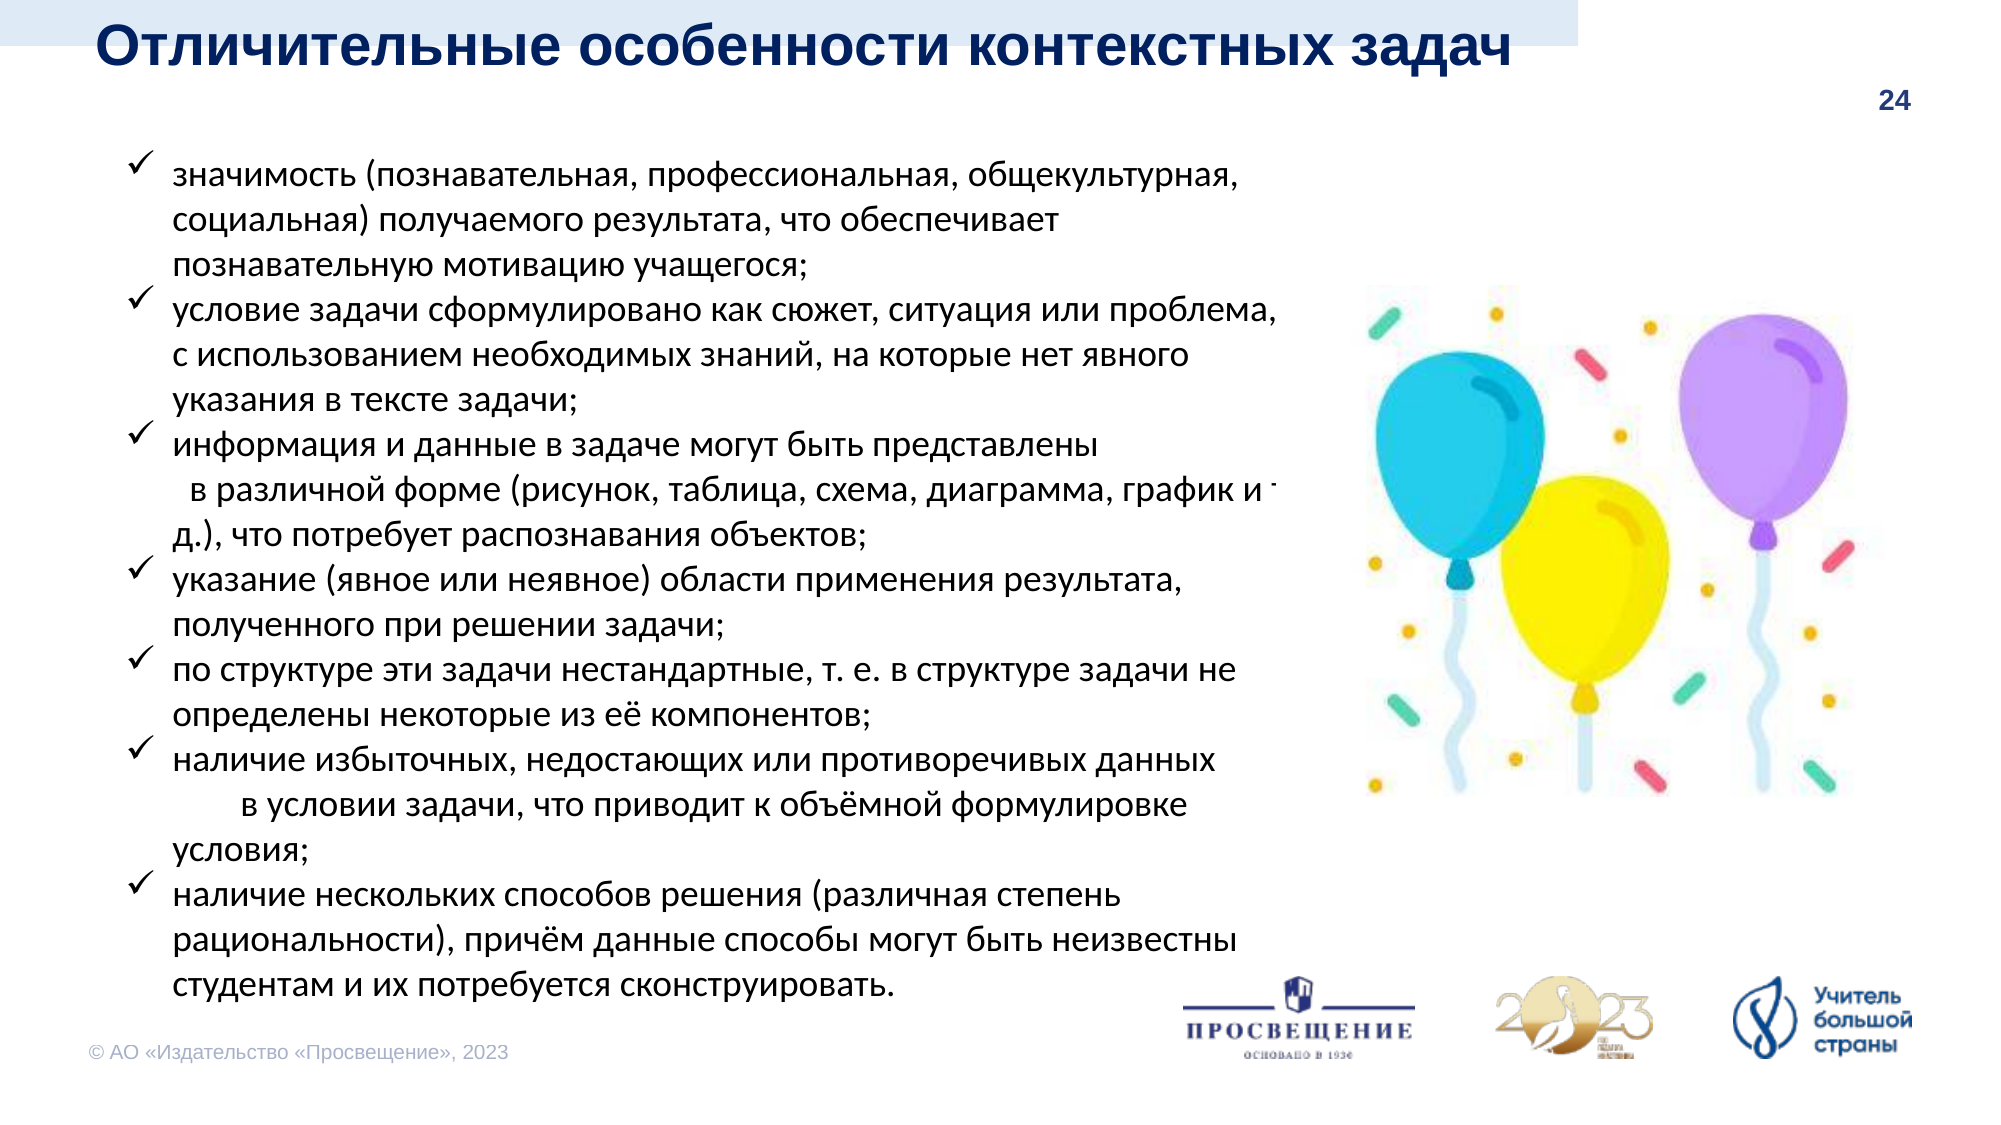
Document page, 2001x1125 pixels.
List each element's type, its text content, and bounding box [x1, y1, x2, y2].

text_box Отличительные особенности контекстных задач [0, 0, 1579, 46]
picture [1183, 976, 1415, 1059]
picture [1495, 976, 1653, 1059]
picture [1733, 976, 1912, 1059]
text_box значимость (познавательная, профессиональная, общекультурная, социальная) получаемого результата, что обеспечивает познавательную мотивацию учащегося; условие задачи сформулировано как сюжет, ситуация или проблема, с использованием необходимых знаний, на которые нет явного указания в тексте задачи; информация и данные в задаче могут быть представлены в различной форме (рисунок, таблица, схема, диаграмма, график и т. д.), что потребует распознавания объектов; указание (явное или неявное) области применения результата, полученного при решении задачи; по структуре эти задачи нестандартные, т. е. в структуре задачи не определены некоторые из её компонентов; наличие избыточных, недостающих или противоречивых данных в условии задачи, что приводит к объёмной формулировке условия; наличие нескольких способов решения (различная степень рациональности), причём данные способы могут быть неизвестны студентам и их потребуется сконструировать. [110, 141, 1312, 1011]
picture [1276, 285, 1915, 797]
text_box © АО «Издательство «Просвещение», 2023 [88, 1038, 582, 1064]
